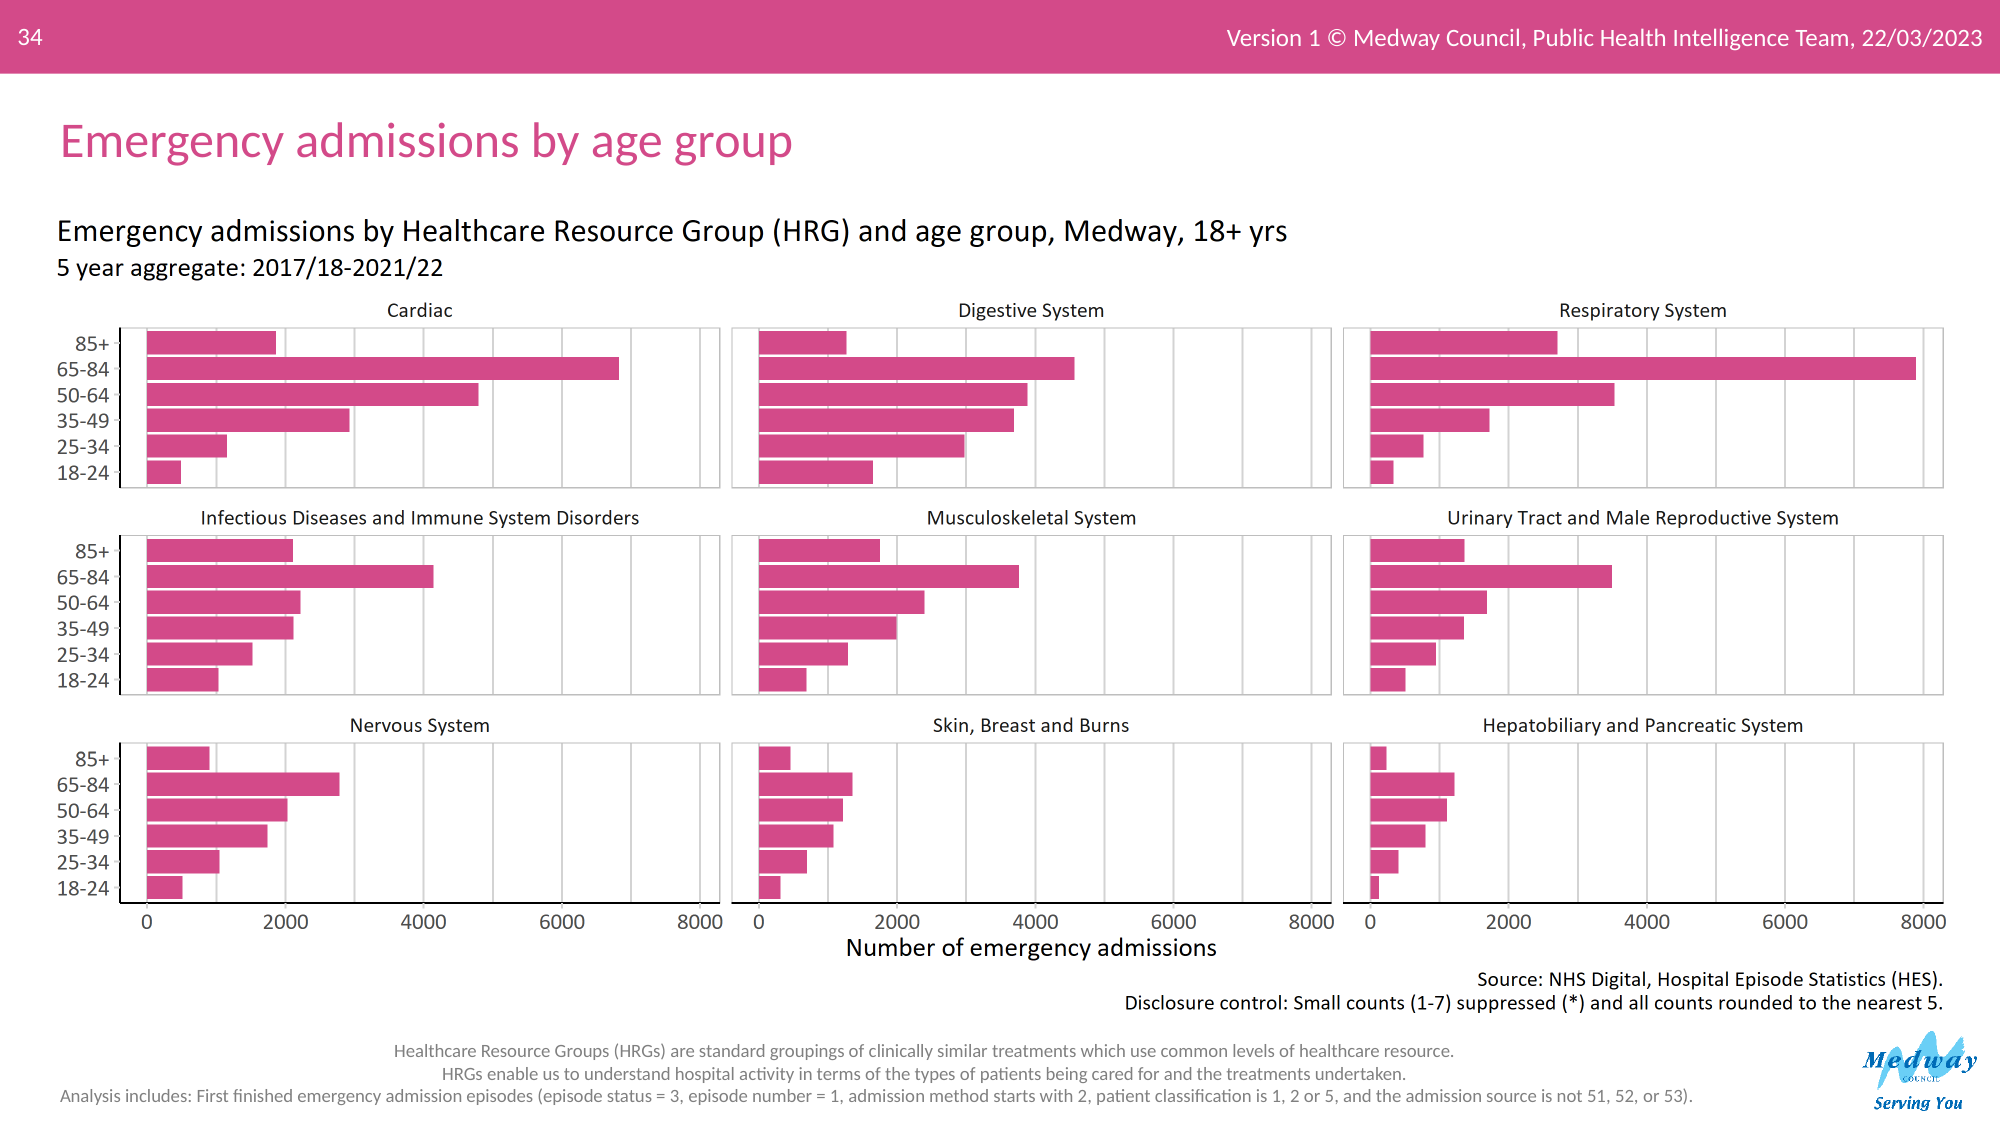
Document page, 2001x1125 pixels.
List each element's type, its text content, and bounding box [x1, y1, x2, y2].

slide_number 34 [2, 5, 239, 66]
footer Healthcare Resource Groups (HRGs) are standard groupings of clinically similar treatments which use common levels of healthcare resource. HRGs enable us to understand hospital activity in terms of the types of patients being cared for and the treatments undertaken. Analysis includes: First finished emergency admission episodes (episode status = 3, episode number = 1, admission method starts with 2, patient classification is 1, 2 or 5, and the admission source is not 51, 52, or 53). [45, 1042, 1804, 1103]
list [44, 208, 1956, 1024]
list Version 1 © Medway Council, Public Health Intelligence Team, 22/03/2023 [881, 2, 2000, 72]
title Emergency admissions by age group [45, 83, 1955, 191]
picture [1862, 1031, 1977, 1111]
